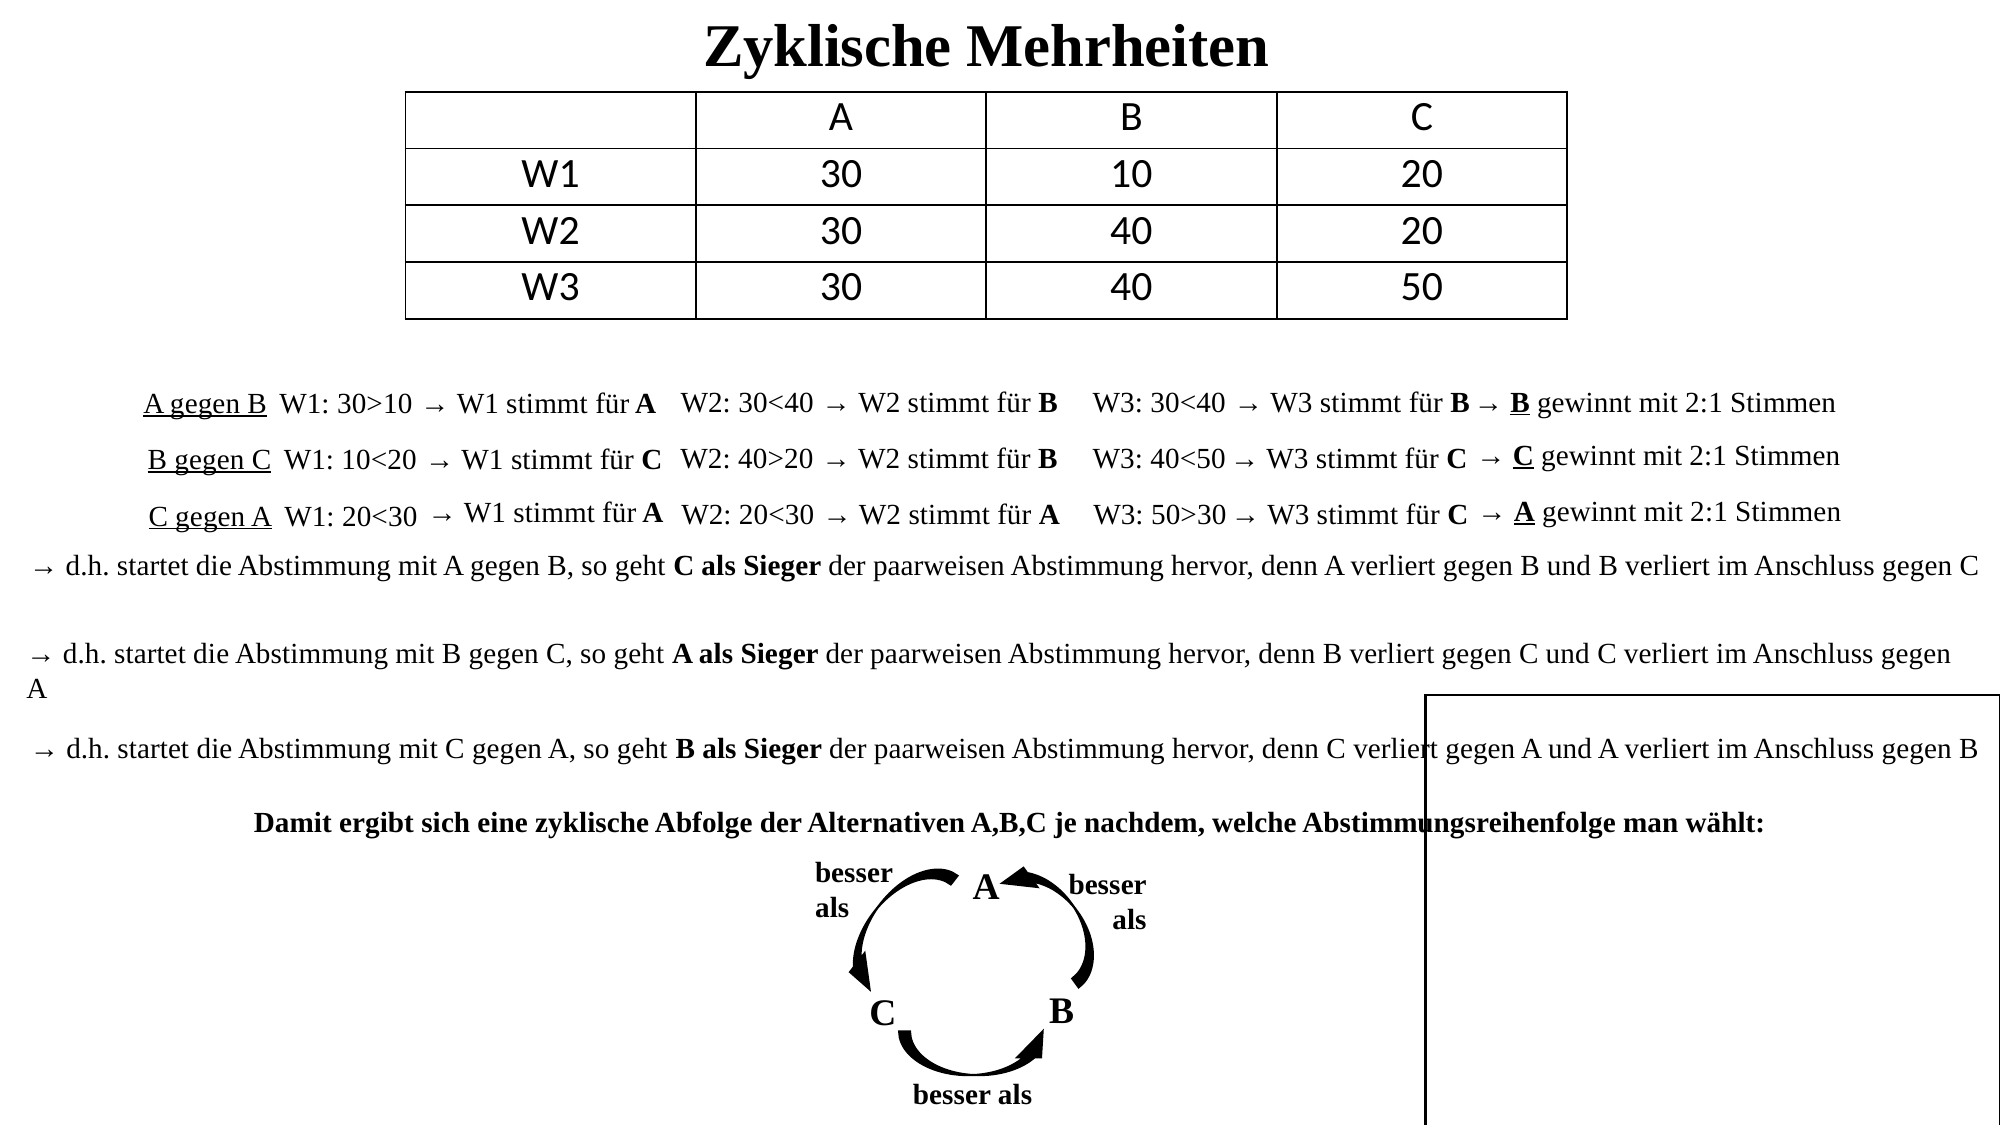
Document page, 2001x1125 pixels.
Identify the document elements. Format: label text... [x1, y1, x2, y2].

text_box W1: 20<30 [269, 489, 412, 538]
table_header B [987, 93, 1276, 148]
table_cell W2 [406, 206, 695, 261]
text_box W1: 10<20 [268, 432, 410, 486]
text_box → A gewinnt mit 2:1 Stimmen [1462, 485, 1859, 538]
text_box → d.h. startet die Abstimmung mit B gegen C, so geht A als Sieger der paarweisen Abstimmung hervor, denn B verliert gegen C und C verliert im Anschluss gegen A [11, 627, 1994, 681]
text_box → W2 stimmt für A [807, 488, 1078, 538]
table_cell 40 [987, 263, 1276, 318]
text_box → C gewinnt mit 2:1 Stimmen [1461, 428, 1859, 482]
text_box W3: 40<50 [1077, 431, 1215, 485]
text_box → d.h. startet die Abstimmung mit A gegen B, so geht C als Sieger der paarweisen Abstimmung hervor, denn A verliert gegen B und B verliert im Anschluss gegen C [14, 538, 1997, 592]
text_box B [1034, 978, 1090, 1039]
text_box W2: 20<30 [666, 488, 807, 538]
table_cell 50 [1278, 263, 1566, 318]
table_cell 20 [1278, 206, 1566, 261]
text_box [999, 866, 1053, 891]
table_cell 30 [697, 206, 985, 261]
text_box [1070, 943, 1094, 989]
text_box → d.h. startet die Abstimmung mit C gegen A, so geht B als Sieger der paarweisen Abstimmung hervor, denn C verliert gegen A und A verliert im Anschluss gegen B [15, 721, 1424, 775]
text_box [848, 931, 871, 992]
text_box W2: 30<40 [665, 375, 806, 429]
text_box besser als [1053, 857, 1162, 943]
text_box → W3 stimmt für B [1219, 375, 1459, 429]
table_cell 40 [987, 206, 1276, 261]
text_box → W1 stimmt für A [405, 376, 679, 430]
table_header C [1278, 93, 1566, 148]
text_box → W2 stimmt für B [806, 431, 1077, 485]
text_box → B gewinnt mit 2:1 Stimmen [1459, 375, 1856, 429]
text_box [1003, 1028, 1044, 1068]
text_box → W1 stimmt für A [412, 485, 686, 538]
text_box Damit ergibt sich eine zyklische Abfolge der Alternativen A,B,C je nachdem, welche Abstimmungsreihenfolge man wählt: [19, 795, 1424, 849]
text_box C [854, 980, 912, 1041]
table_cell 10 [987, 149, 1276, 204]
table_cell W1 [406, 149, 695, 204]
text_box → W3 stimmt für C [1216, 488, 1462, 538]
text_box W3: 30<40 [1077, 375, 1219, 429]
table_header A [697, 93, 985, 148]
table_cell 30 [697, 263, 985, 318]
table_cell W3 [406, 263, 695, 318]
text_box B gegen C [132, 432, 268, 486]
text_box → W1 stimmt für C [410, 432, 665, 486]
text_box [1424, 694, 2000, 1125]
text_box → W3 stimmt für C [1215, 431, 1488, 485]
text_box Zyklische Mehrheiten [363, 3, 1610, 81]
text_box besser als [800, 846, 909, 931]
table_header [406, 93, 695, 148]
text_box besser als [897, 1068, 1047, 1119]
text_box [909, 868, 960, 886]
table_cell 30 [697, 149, 985, 204]
table_cell 20 [1278, 149, 1566, 204]
text_box → W2 stimmt für B [806, 375, 1077, 429]
text_box W3: 50>30 [1078, 488, 1216, 538]
text_box C gegen A [133, 489, 269, 538]
text_box W1: 30>10 [264, 376, 405, 430]
text_box [897, 1030, 945, 1068]
text_box W2: 40>20 [665, 431, 806, 485]
text_box A gegen B [128, 376, 264, 430]
text_box A [957, 854, 1015, 915]
